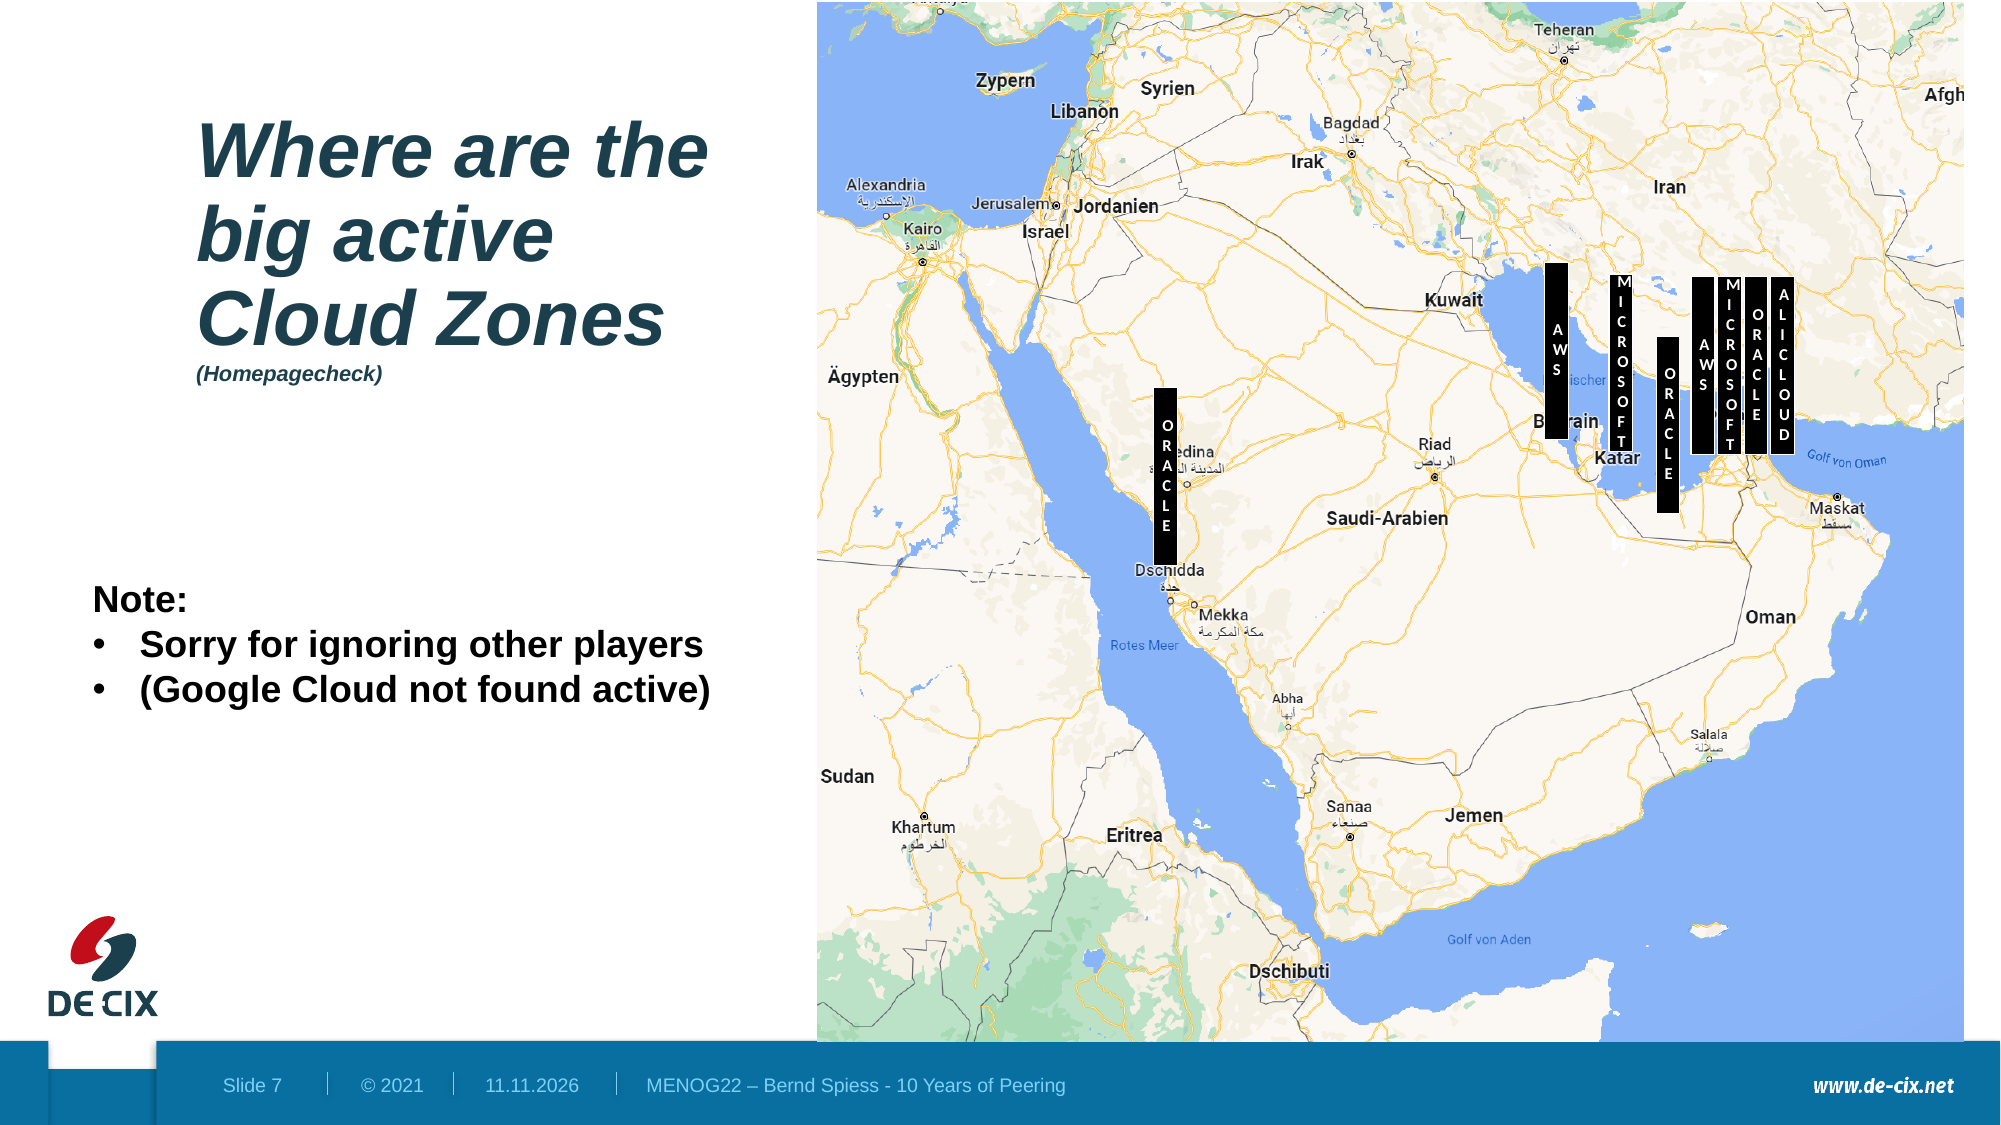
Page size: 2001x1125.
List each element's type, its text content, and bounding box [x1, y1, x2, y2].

picture [1850, 1082, 1858, 1092]
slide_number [459, 1069, 599, 1100]
picture [1835, 1082, 1849, 1092]
slide_number Slide 7 [217, 1069, 325, 1100]
picture [1895, 1082, 1902, 1092]
picture [1876, 1083, 1883, 1092]
picture [1926, 1082, 1930, 1092]
picture [1948, 1079, 1953, 1092]
picture [1815, 1082, 1825, 1092]
picture [1904, 1082, 1908, 1092]
picture [1937, 1082, 1945, 1092]
picture [1909, 1082, 1918, 1092]
picture [1830, 1082, 1834, 1092]
text_box Note: Sorry for ignoring other players (Google Cloud not found active) [77, 568, 727, 718]
picture [813, 0, 1966, 1041]
footer MENOG22 – Bernd Spiess - 10 Years of Peering [640, 1069, 1720, 1100]
picture [1865, 1079, 1874, 1092]
title Where are the big active Cloud Zones (Homepagecheck) [196, 105, 808, 386]
